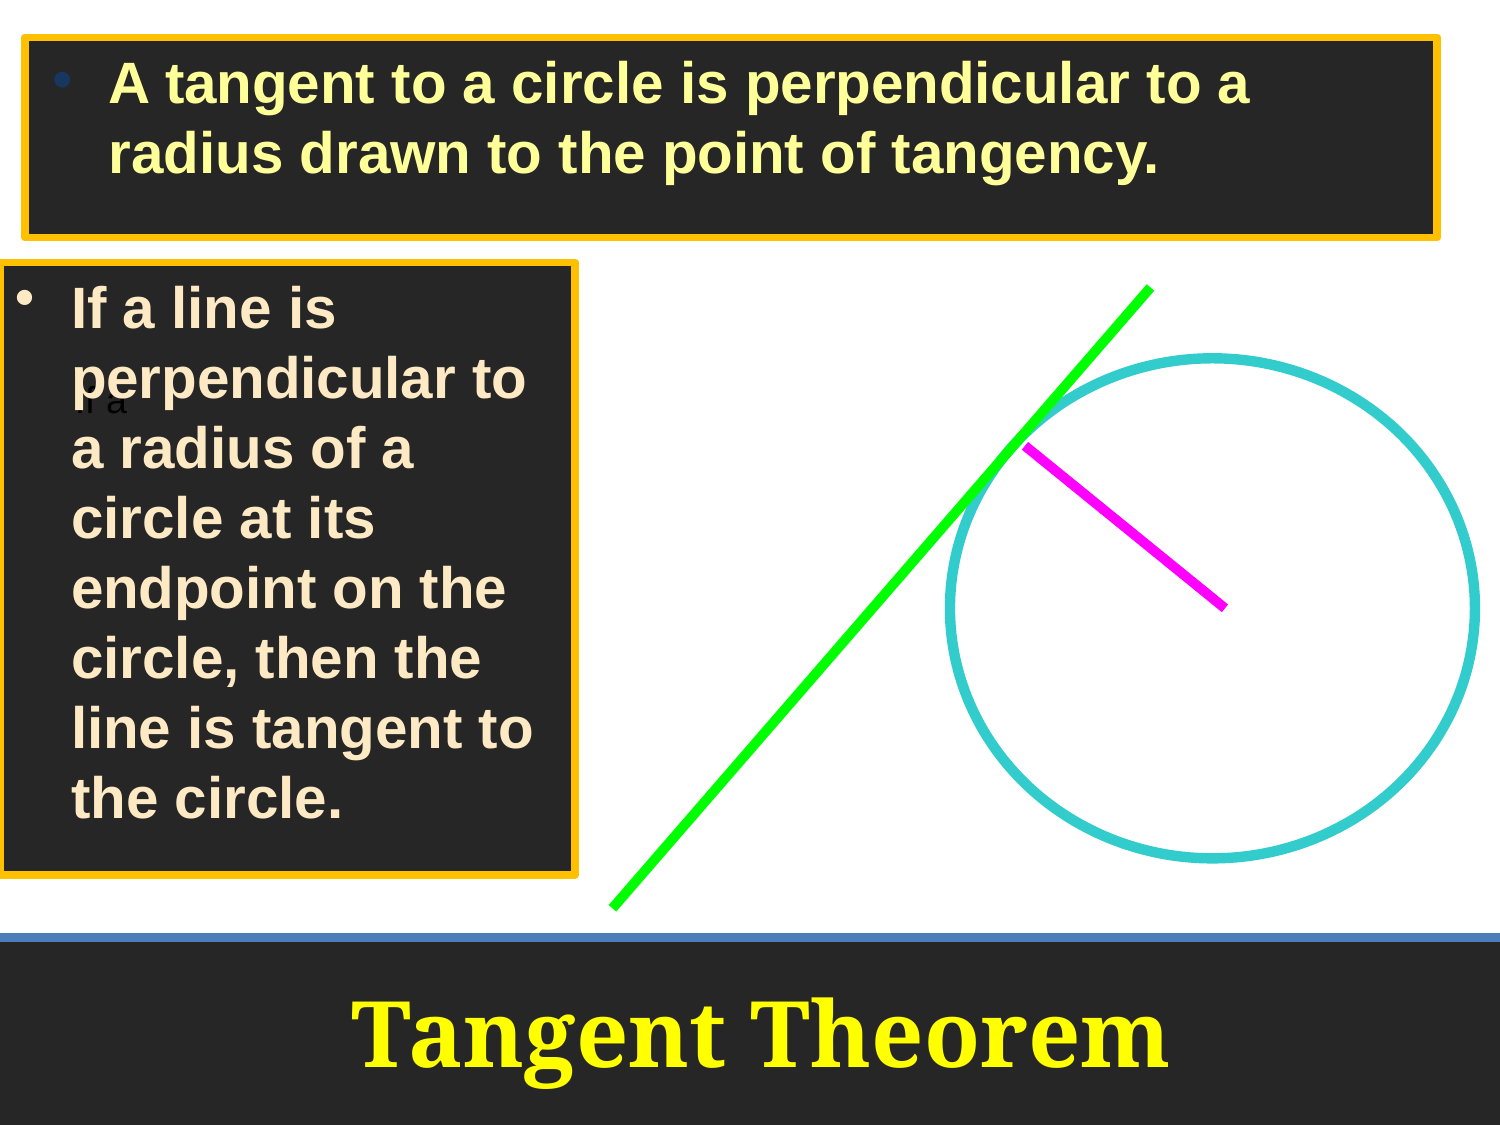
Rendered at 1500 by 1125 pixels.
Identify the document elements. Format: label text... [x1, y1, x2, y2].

text_box [23, 35, 1439, 240]
title Tangent Theorem [37, 937, 1463, 1125]
text_box [949, 358, 1475, 859]
text_box If a line is perpendicular to a radius of a circle at its endpoint on the circle, then the line is tangent to the circle. [0, 262, 575, 780]
list A tangent to a circle is perpendicular to a radius drawn to the point of tangency. [37, 37, 1425, 238]
text_box [0, 260, 577, 877]
